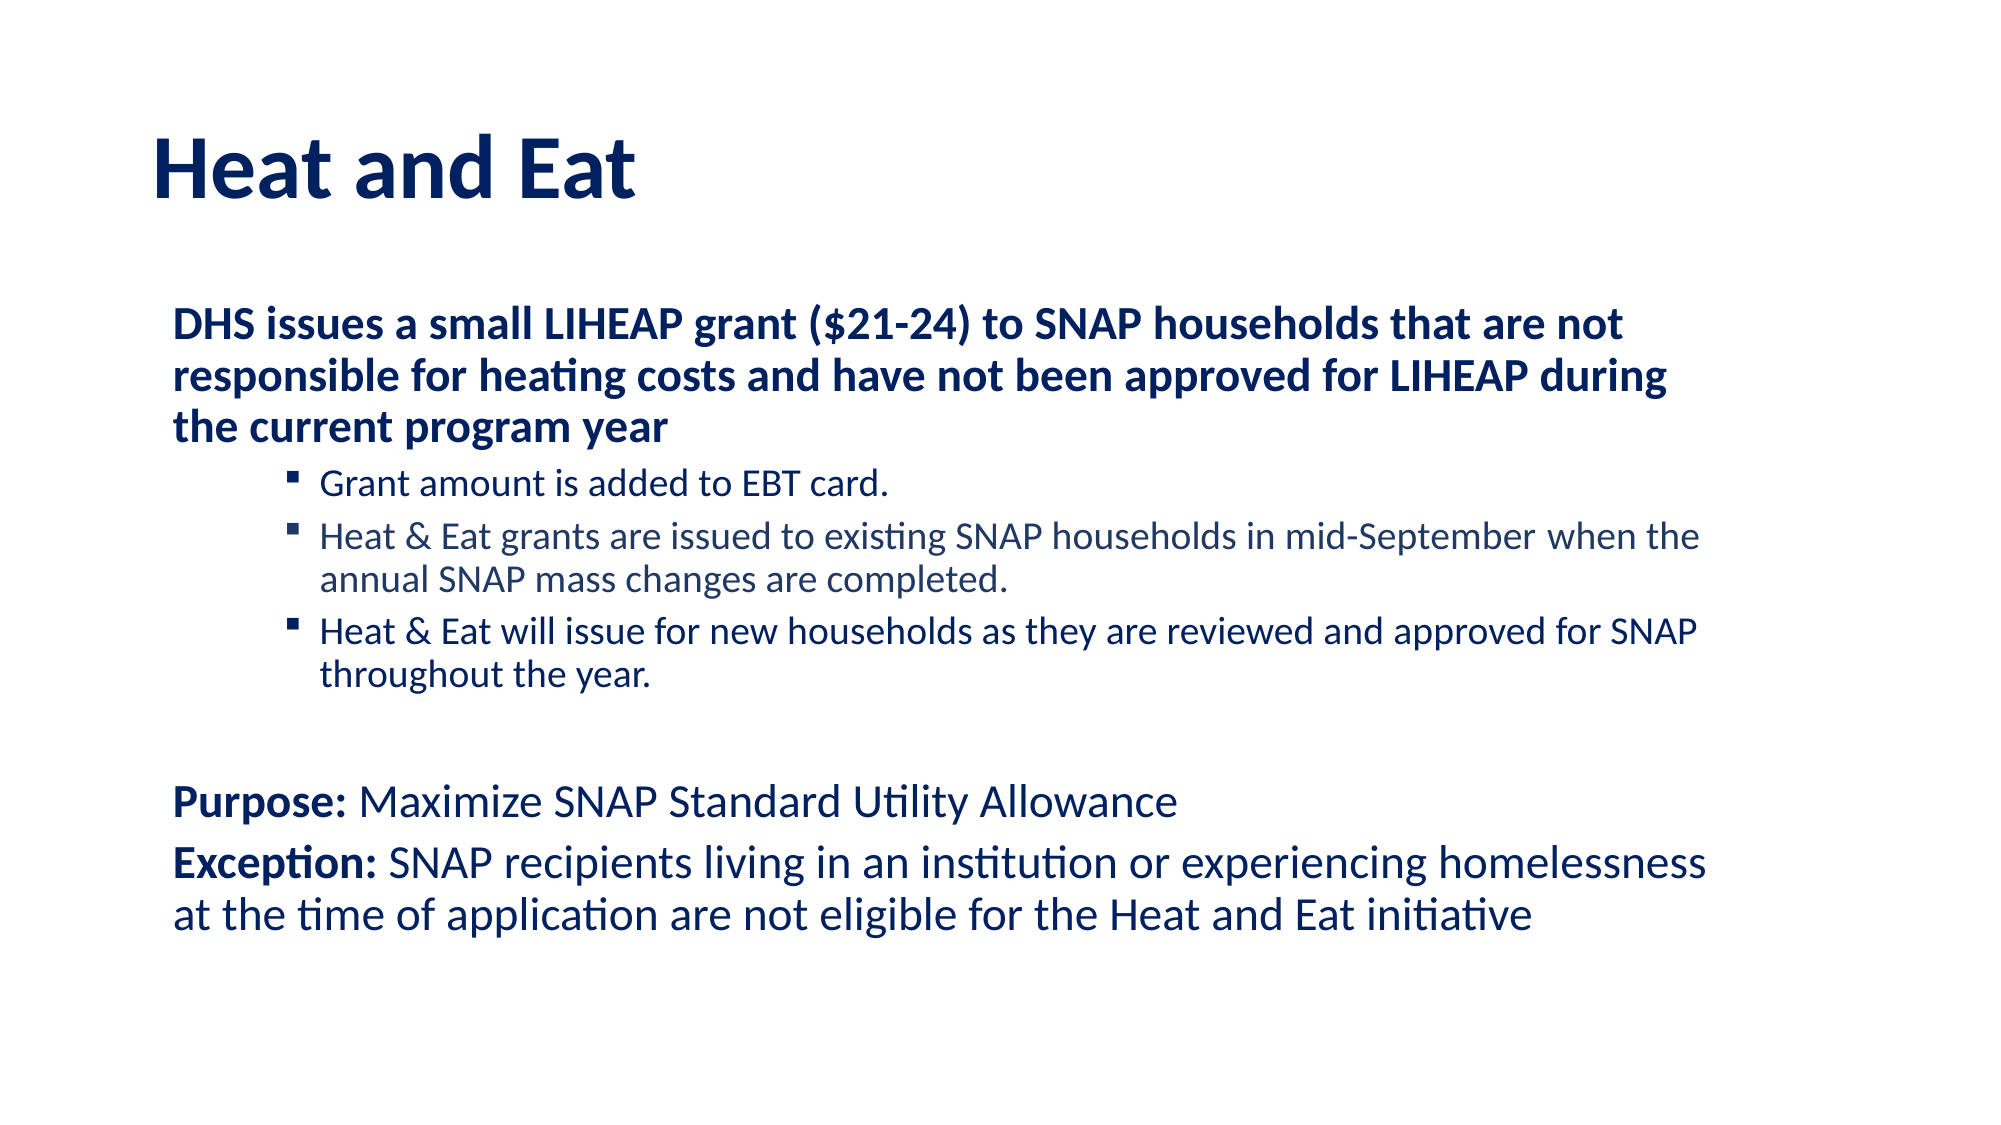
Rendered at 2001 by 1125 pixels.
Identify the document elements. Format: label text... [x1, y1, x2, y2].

title Heat and Eat [137, 59, 1863, 278]
list DHS issues a small LIHEAP grant ($21-24) to SNAP households that are not responsible for heating costs and have not been approved for LIHEAP during the current program year Grant amount is added to EBT card. Heat & Eat grants are issued to existing SNAP households in mid-September when the annual SNAP mass changes are completed. Heat & Eat will issue for new households as they are reviewed and approved for SNAP throughout the year. Purpose: Maximize SNAP Standard Utility Allowance Exception: SNAP recipients living in an institution or experiencing homelessness at the time of application are not eligible for the Heat and Eat initiative [126, 291, 1729, 1006]
